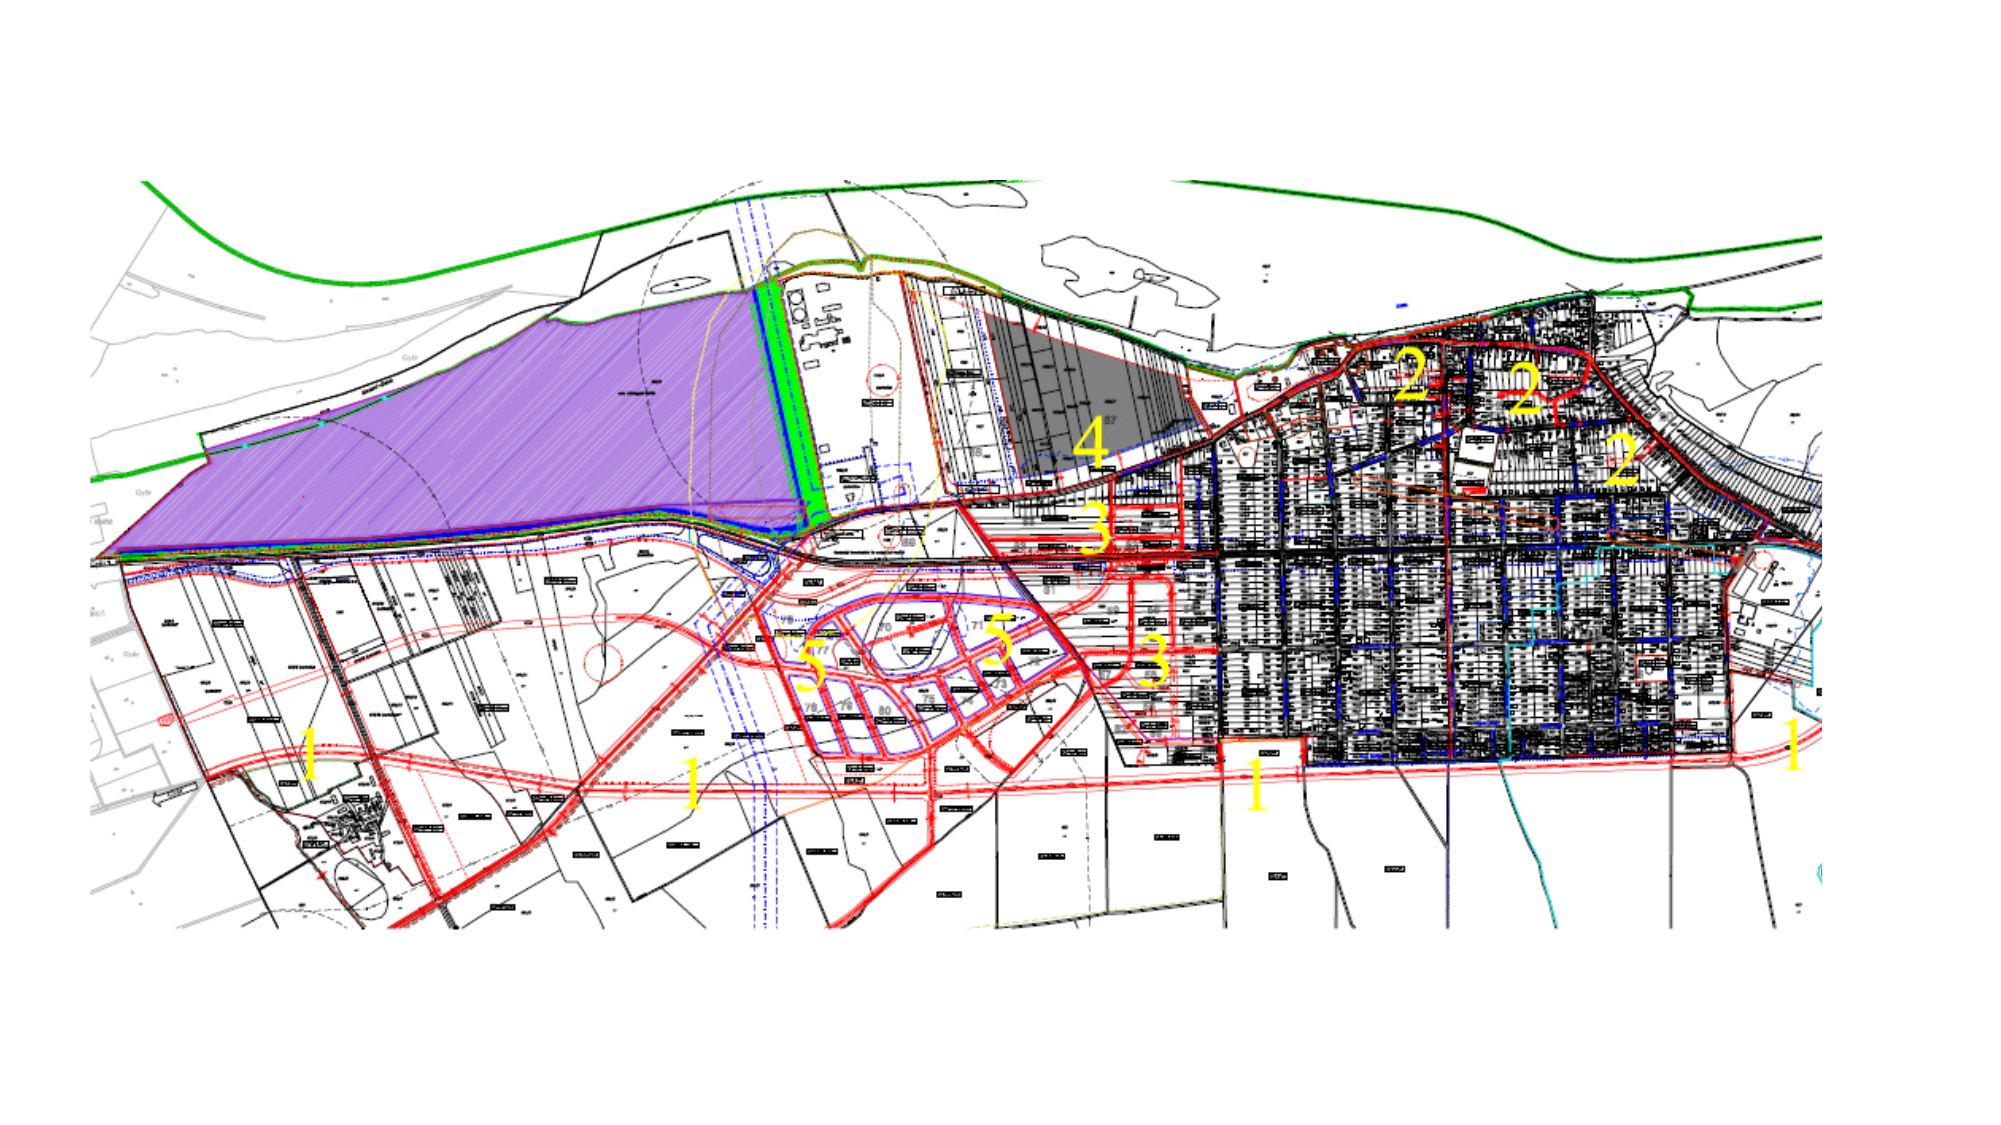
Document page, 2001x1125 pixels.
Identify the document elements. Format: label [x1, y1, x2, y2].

list [90, 180, 1823, 932]
